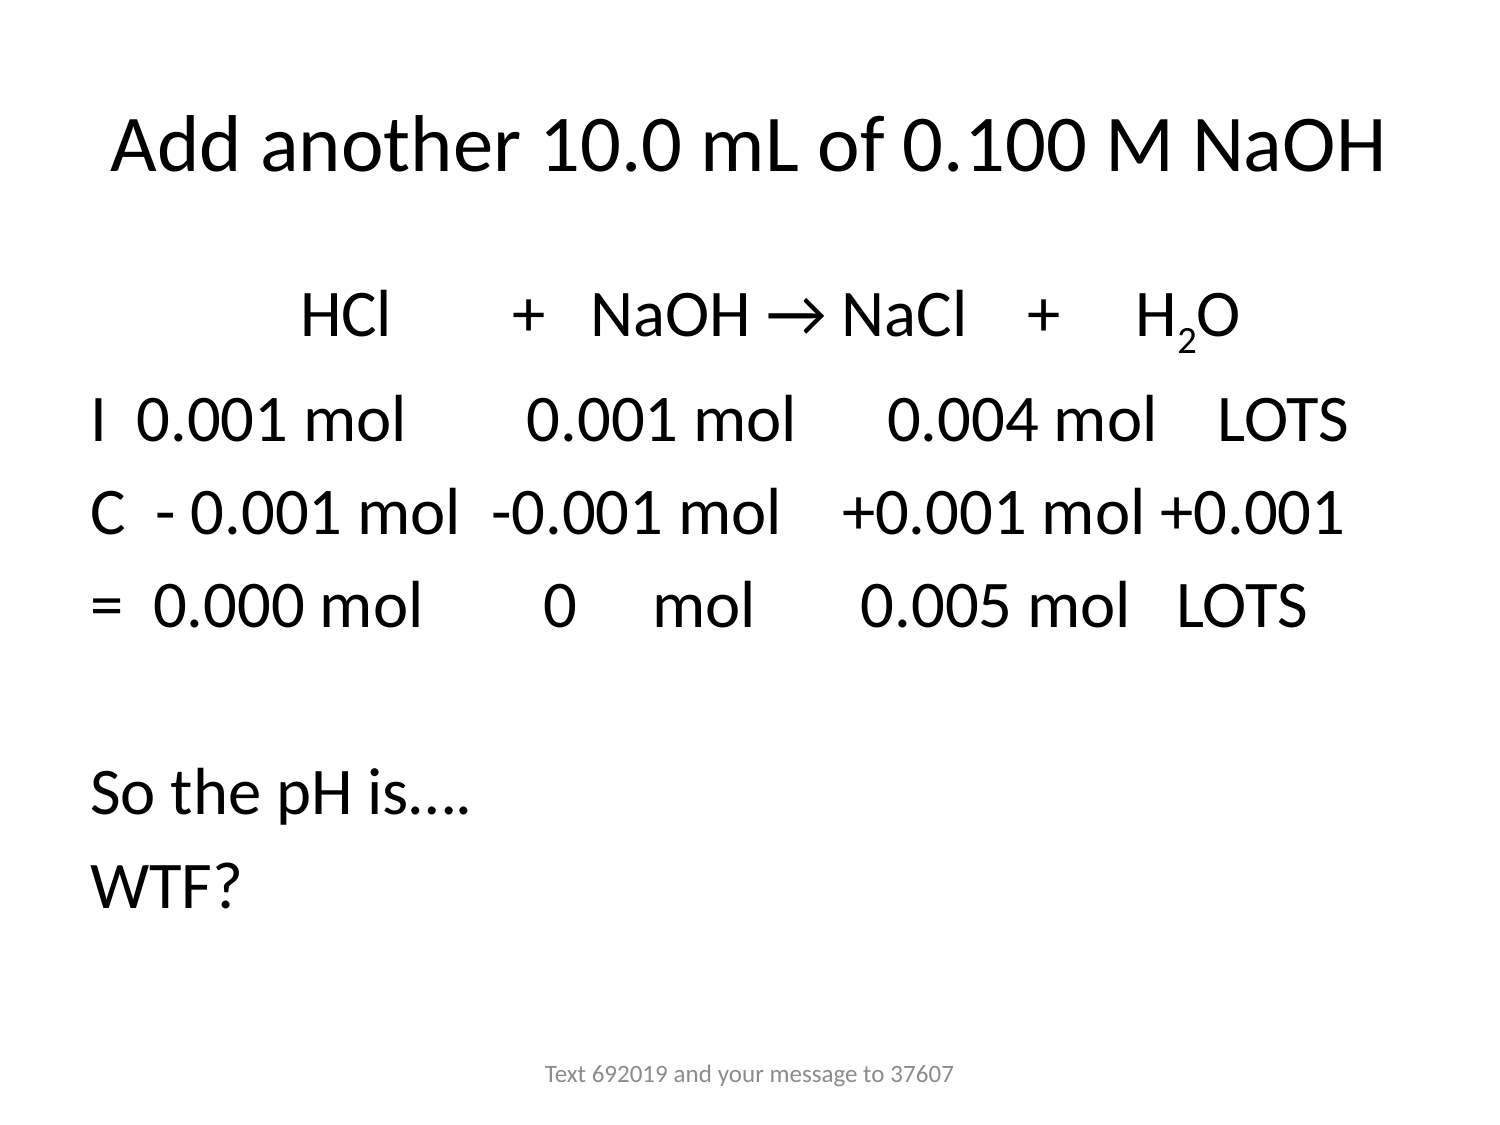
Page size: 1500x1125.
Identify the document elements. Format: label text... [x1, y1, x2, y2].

title Add another 10.0 mL of 0.100 M NaOH [75, 45, 1425, 233]
footer Text 692019 and your message to 37607 [512, 1042, 988, 1103]
